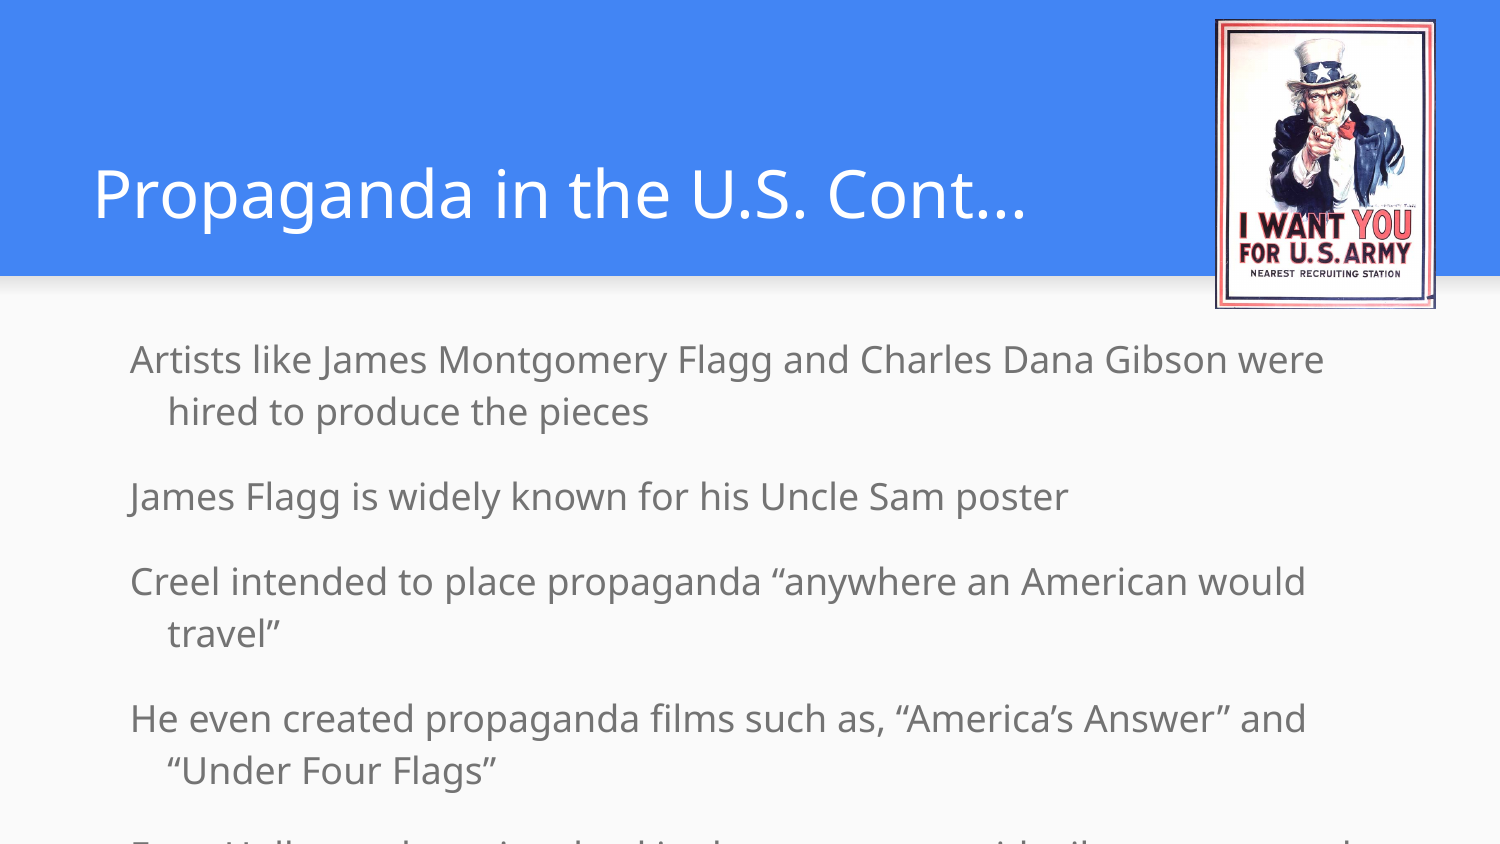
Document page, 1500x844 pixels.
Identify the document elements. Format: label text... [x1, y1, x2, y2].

list Artists like James Montgomery Flagg and Charles Dana Gibson were hired to produce the pieces James Flagg is widely known for his Uncle Sam poster Creel intended to place propaganda “anywhere an American would travel” He even created propaganda films such as, “America’s Answer” and “Under Four Flags” Even Hollywood was involved in the movement with silent propaganda films https://youtu.be/mGH67KbsHWI [77, 314, 1427, 760]
title Propaganda in the U.S. Cont... [77, 121, 1210, 248]
picture [1215, 19, 1437, 309]
